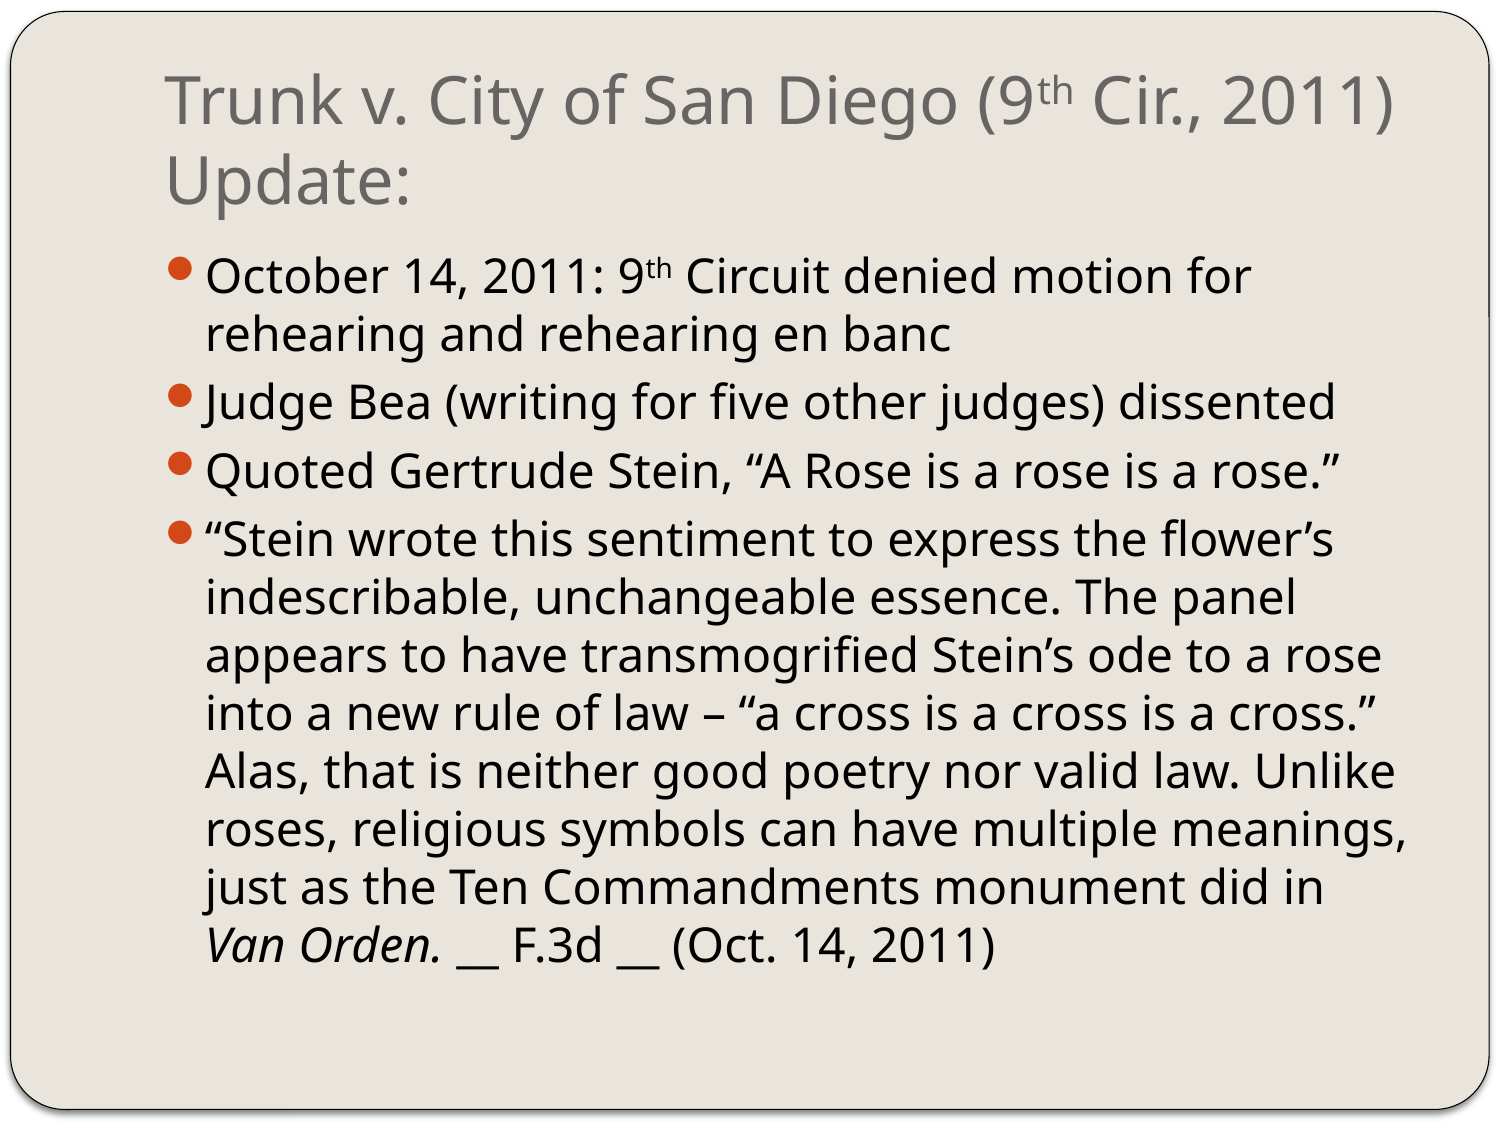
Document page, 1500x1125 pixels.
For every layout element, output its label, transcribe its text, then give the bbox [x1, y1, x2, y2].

list October 14, 2011: 9th Circuit denied motion for rehearing and rehearing en banc Judge Bea (writing for five other judges) dissented Quoted Gertrude Stein, “A Rose is a rose is a rose.” “Stein wrote this sentiment to express the flower’s indescribable, unchangeable essence. The panel appears to have transmogrified Stein’s ode to a rose into a new rule of law – “a cross is a cross is a cross.” Alas, that is neither good poetry nor valid law. Unlike roses, religious symbols can have multiple meanings, just as the Ten Commandments monument did in Van Orden. __ F.3d __ (Oct. 14, 2011) [150, 237, 1425, 988]
title Trunk v. City of San Diego (9th Cir., 2011) Update: [150, 45, 1425, 233]
